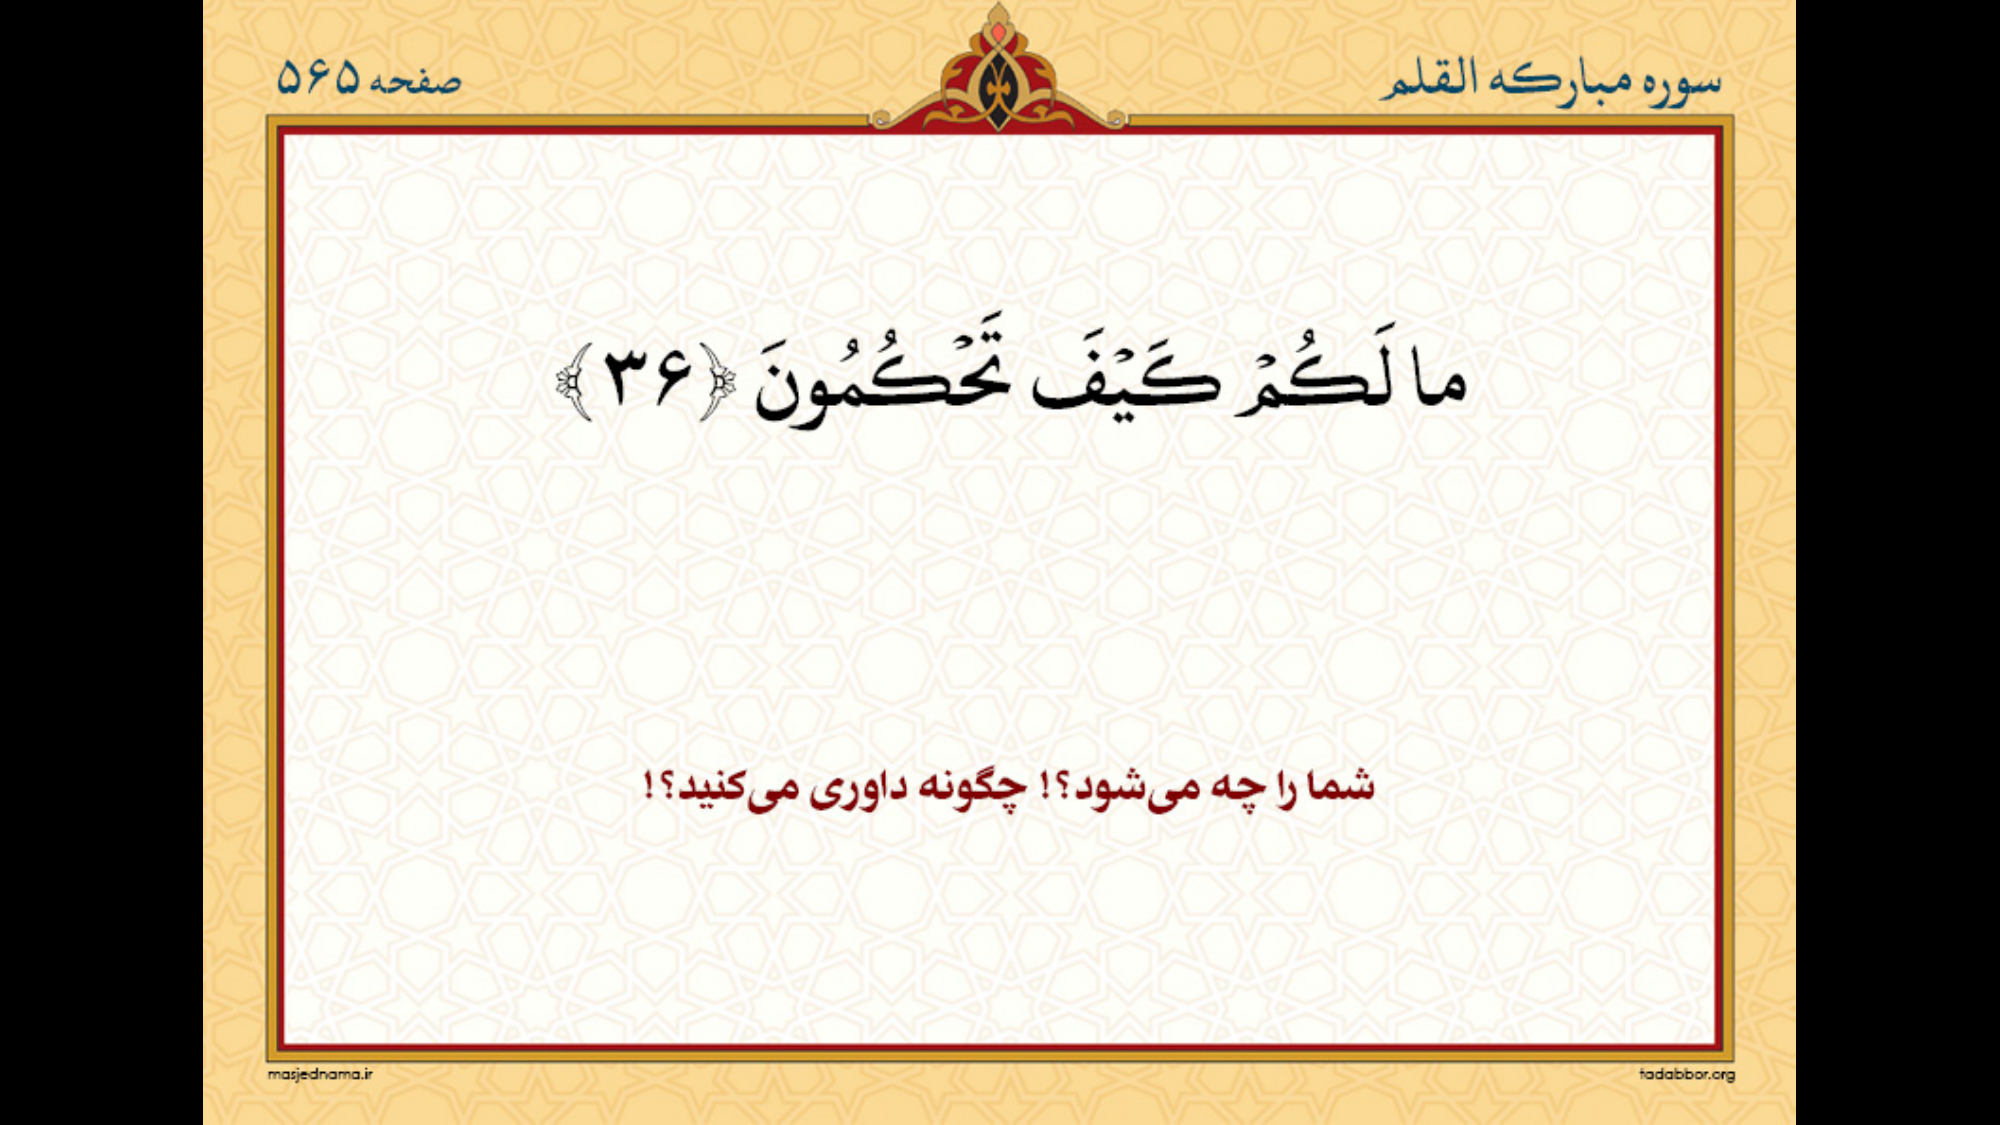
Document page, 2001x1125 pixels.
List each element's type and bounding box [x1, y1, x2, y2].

picture [203, 0, 1796, 1125]
